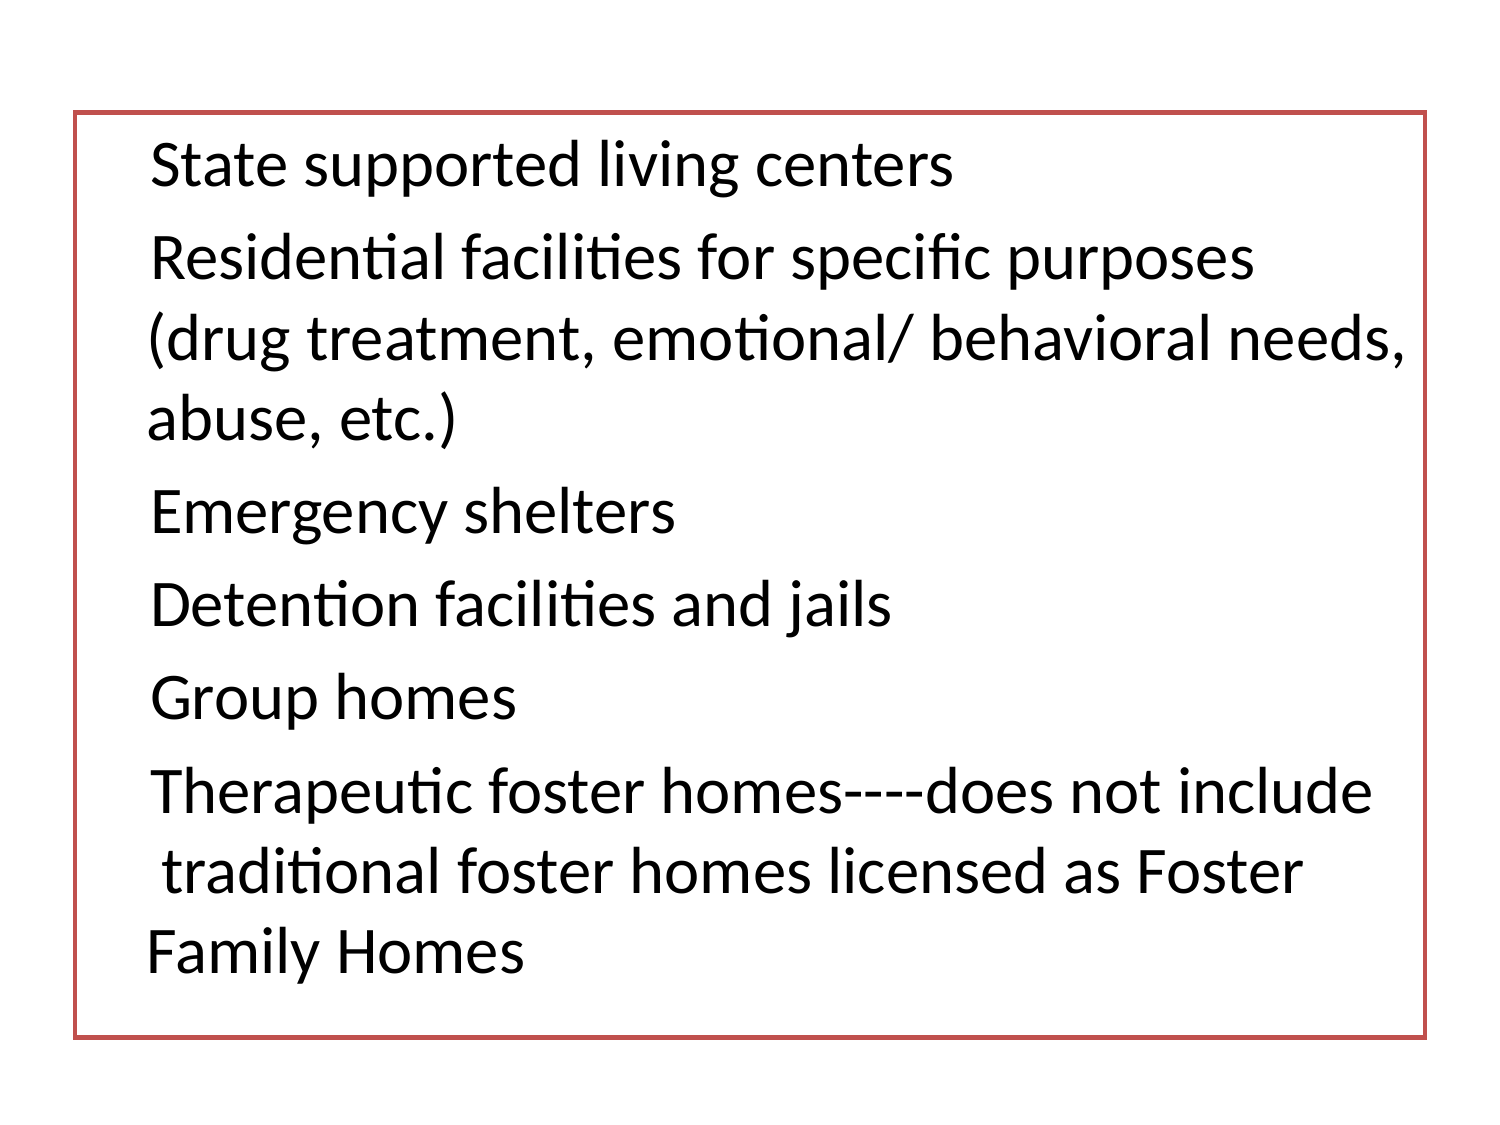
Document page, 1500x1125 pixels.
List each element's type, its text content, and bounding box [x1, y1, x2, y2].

list State supported living centers Residential facilities for specific purposes (drug treatment, emotional/ behavioral needs, abuse, etc.) Emergency shelters Detention facilities and jails Group homes Therapeutic foster homes----does not include traditional foster homes licensed as Foster Family Homes [73, 110, 1427, 1040]
